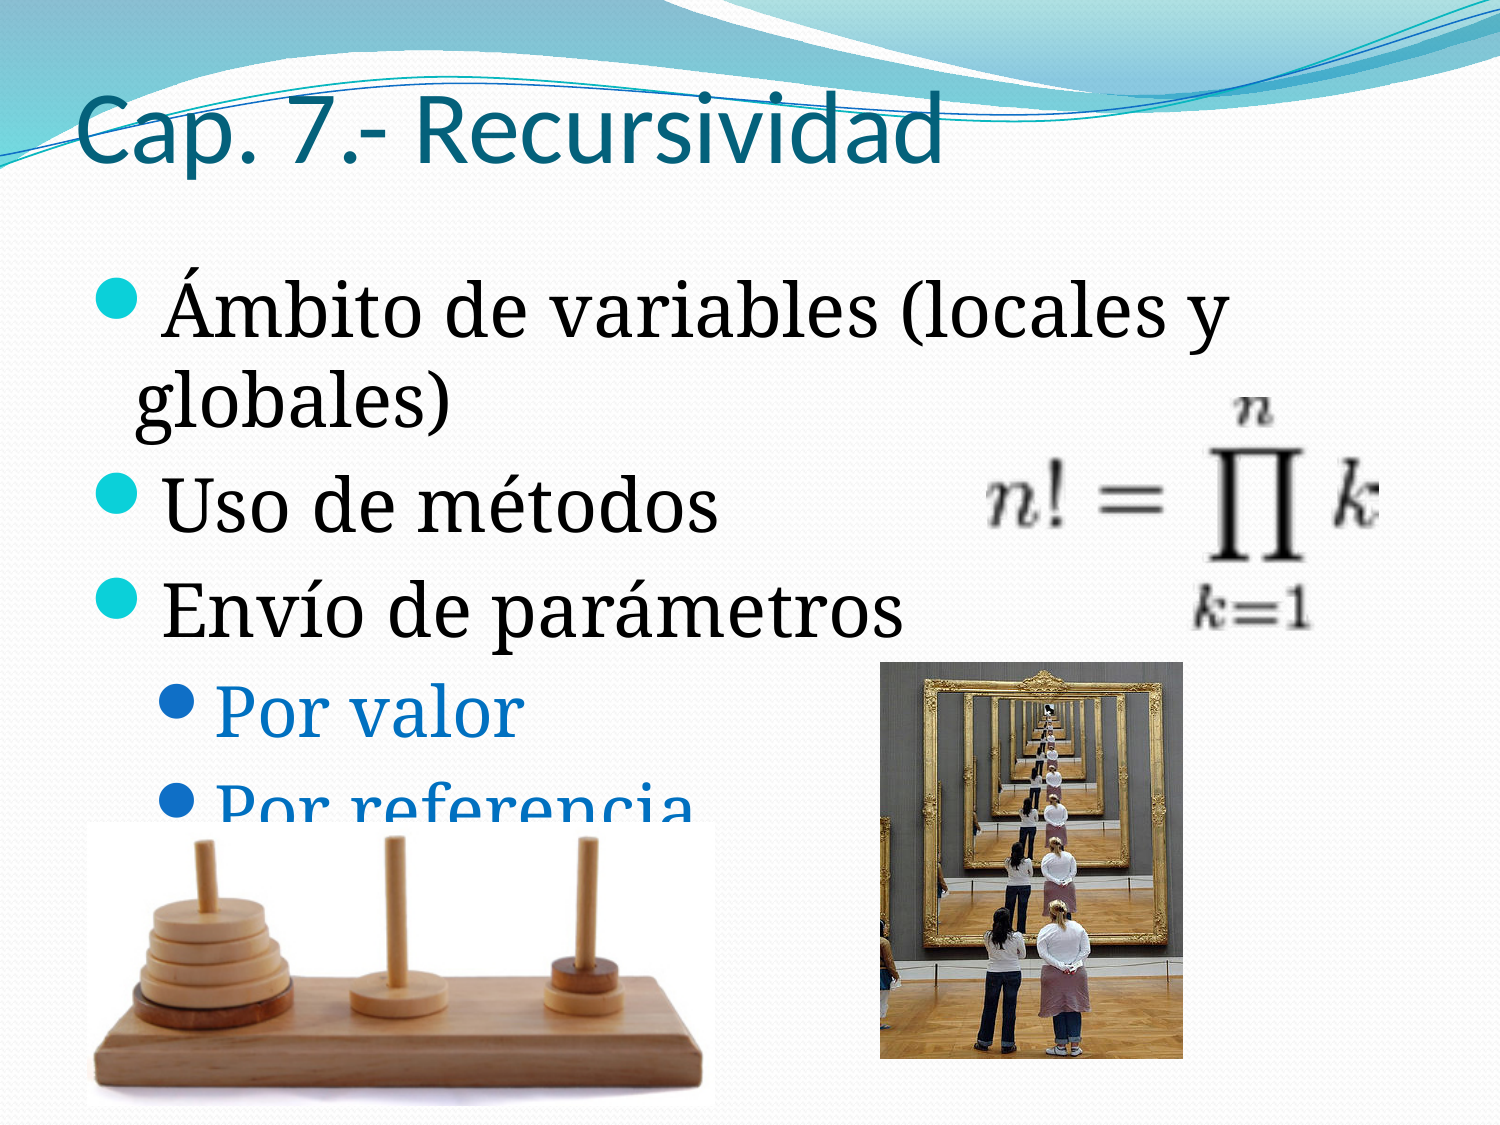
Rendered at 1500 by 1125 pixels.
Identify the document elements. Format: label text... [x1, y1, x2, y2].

list Ámbito de variables (locales y globales) Uso de métodos Envío de parámetros Por valor Por referencia [75, 255, 1425, 976]
picture [86, 822, 715, 1107]
picture [880, 661, 1183, 1059]
title Cap. 7.- Recursividad [75, 7, 1425, 185]
picture [985, 396, 1380, 634]
